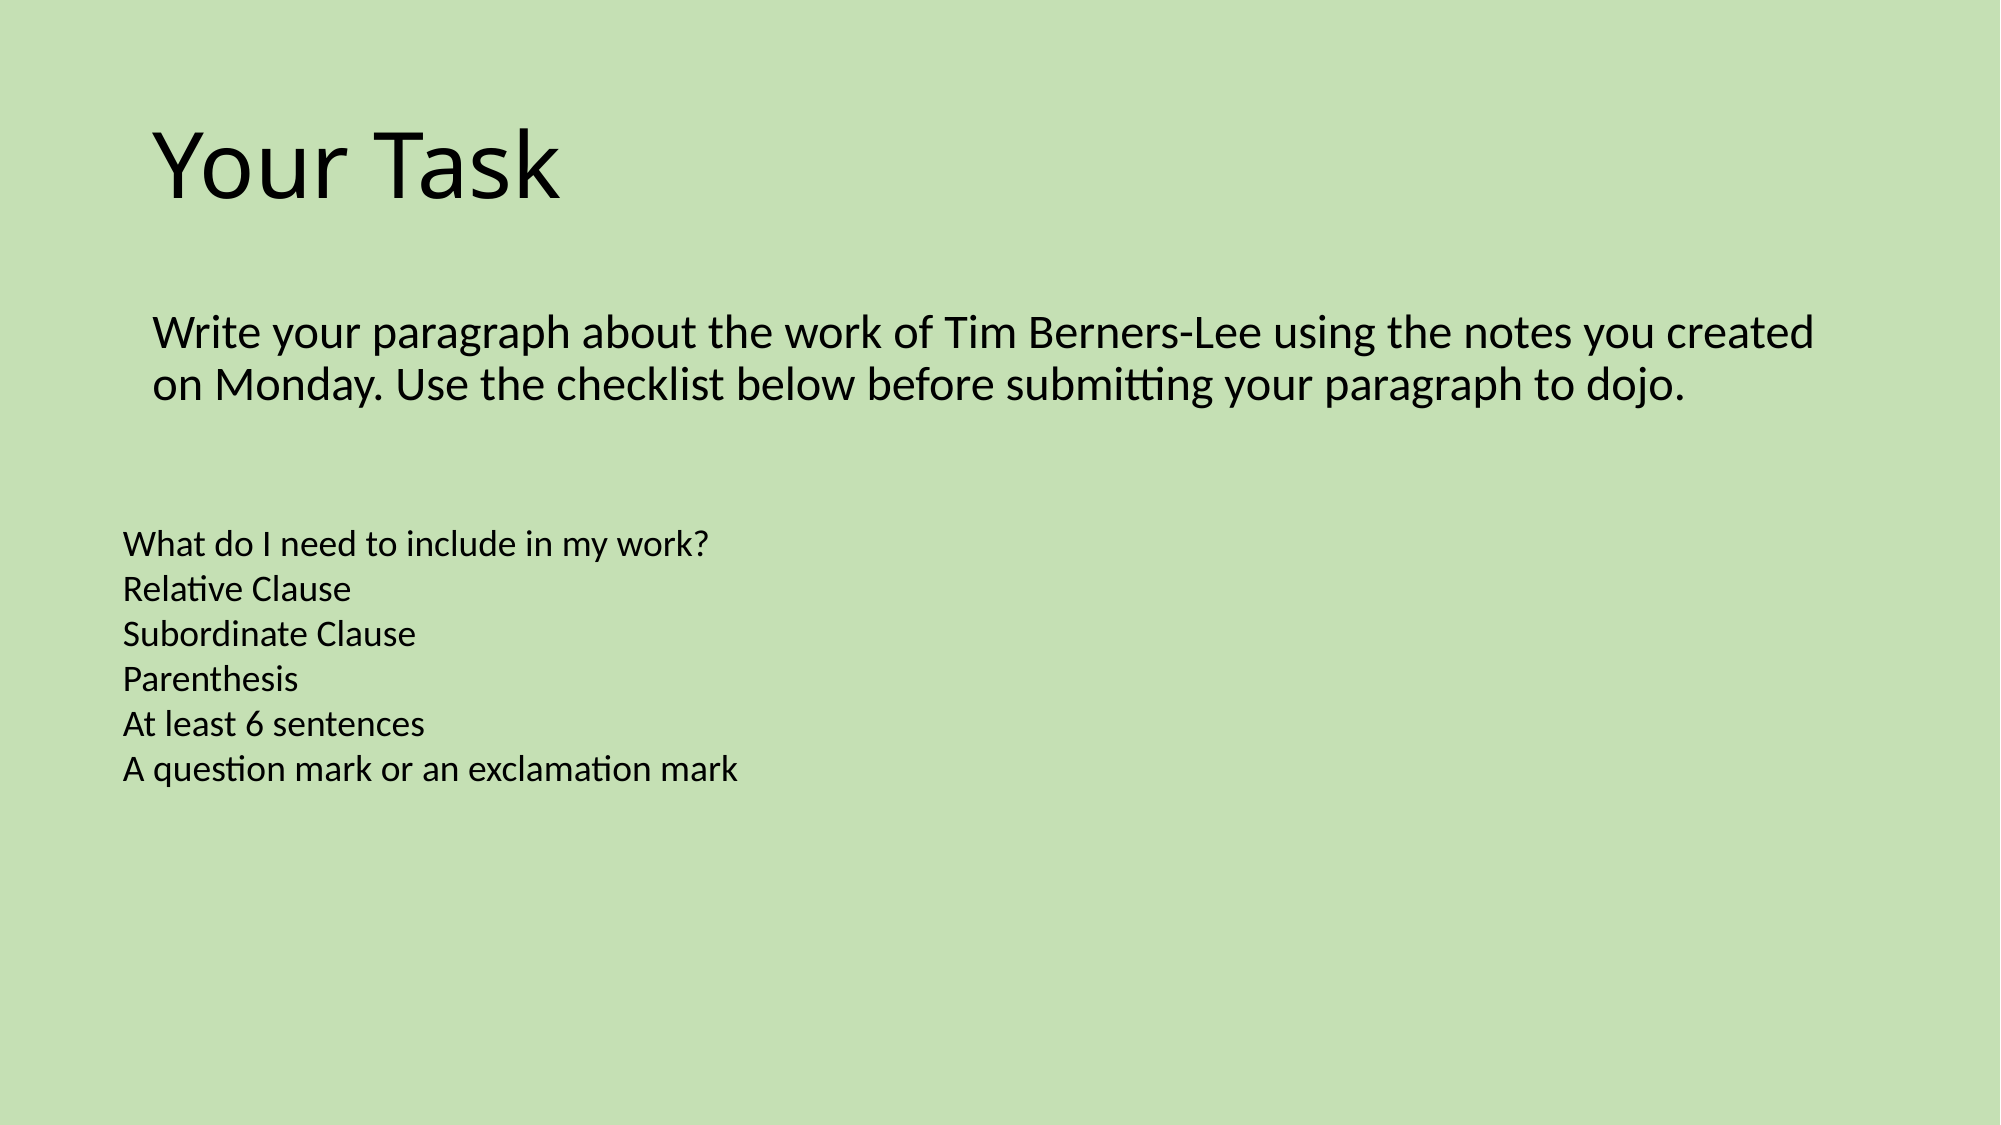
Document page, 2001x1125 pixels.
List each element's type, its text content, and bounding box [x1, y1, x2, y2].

title Your Task [137, 59, 1863, 278]
list Write your paragraph about the work of Tim Berners-Lee using the notes you created on Monday. Use the checklist below before submitting your paragraph to dojo. [137, 299, 1863, 469]
text_box What do I need to include in my work? Relative Clause Subordinate Clause Parenthesis At least 6 sentences A question mark or an exclamation mark [108, 511, 1109, 797]
